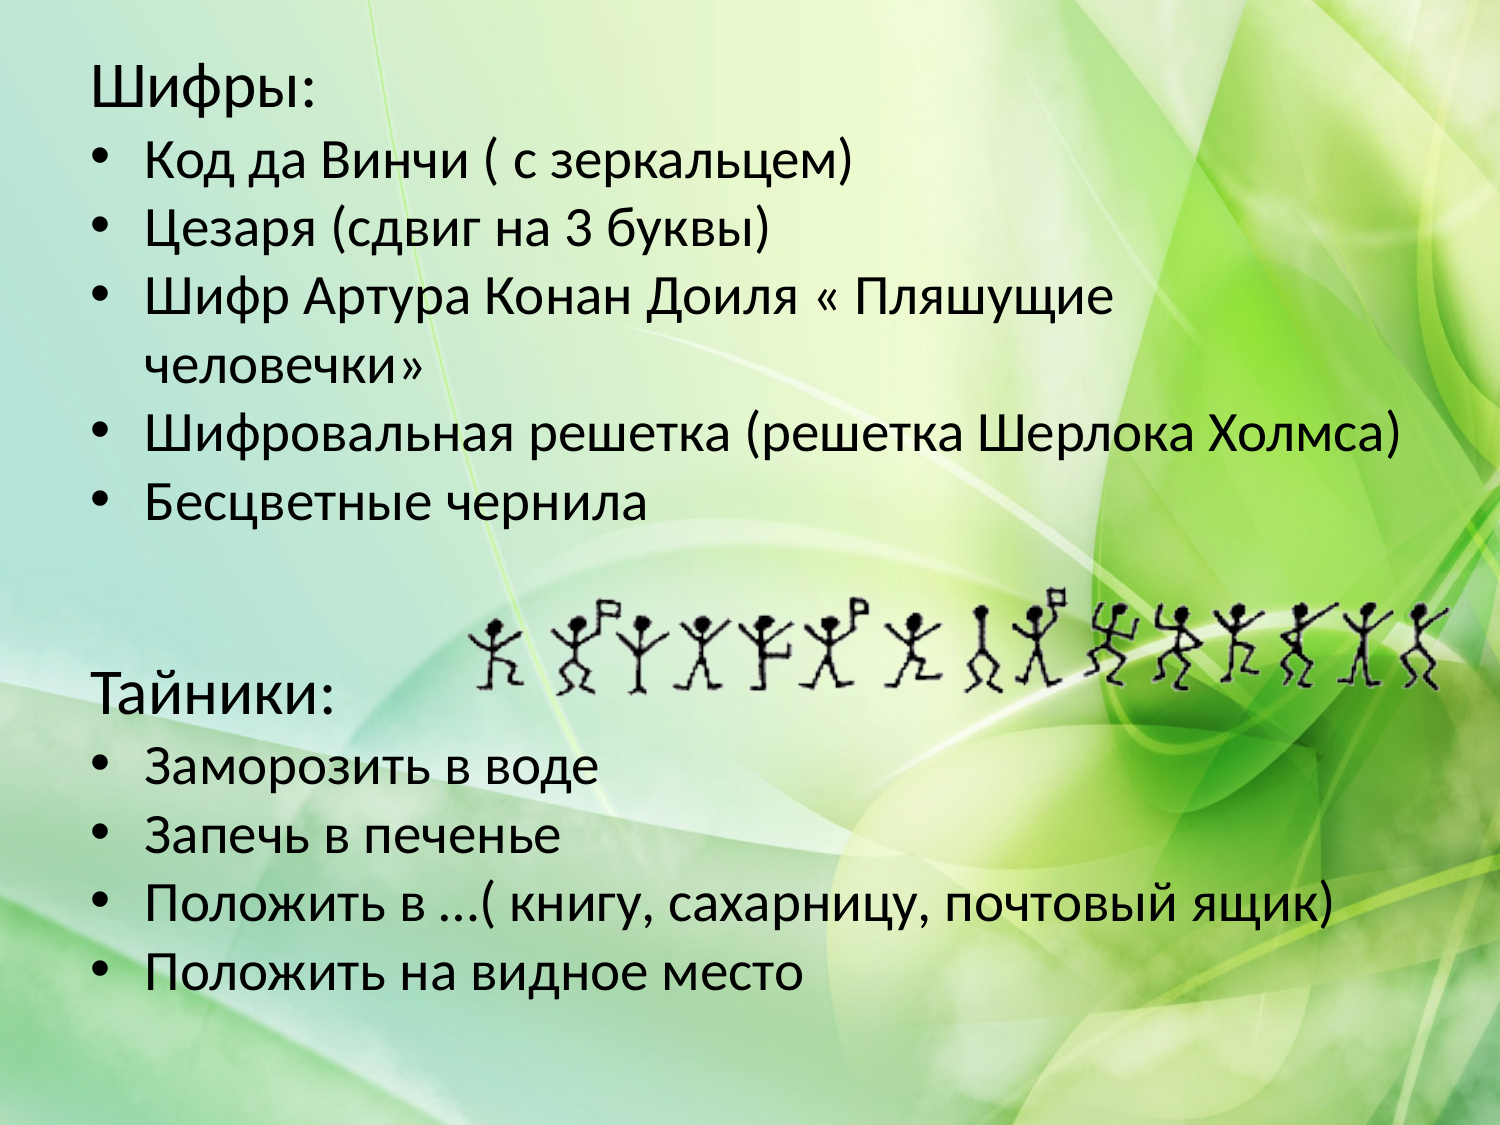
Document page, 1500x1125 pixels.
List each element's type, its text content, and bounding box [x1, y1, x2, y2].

picture [0, 0, 1500, 1125]
list Шифры: Код да Винчи ( с зеркальцем) Цезаря (сдвиг на 3 буквы) Шифр Артура Конан Доиля « Пляшущие человечки» Шифровальная решетка (решетка Шерлока Холмса) Бесцветные чернила Тайники: Заморозить в воде Запечь в печенье Положить в …( книгу, сахарницу, почтовый ящик) Положить на видное место [75, 35, 1425, 1059]
